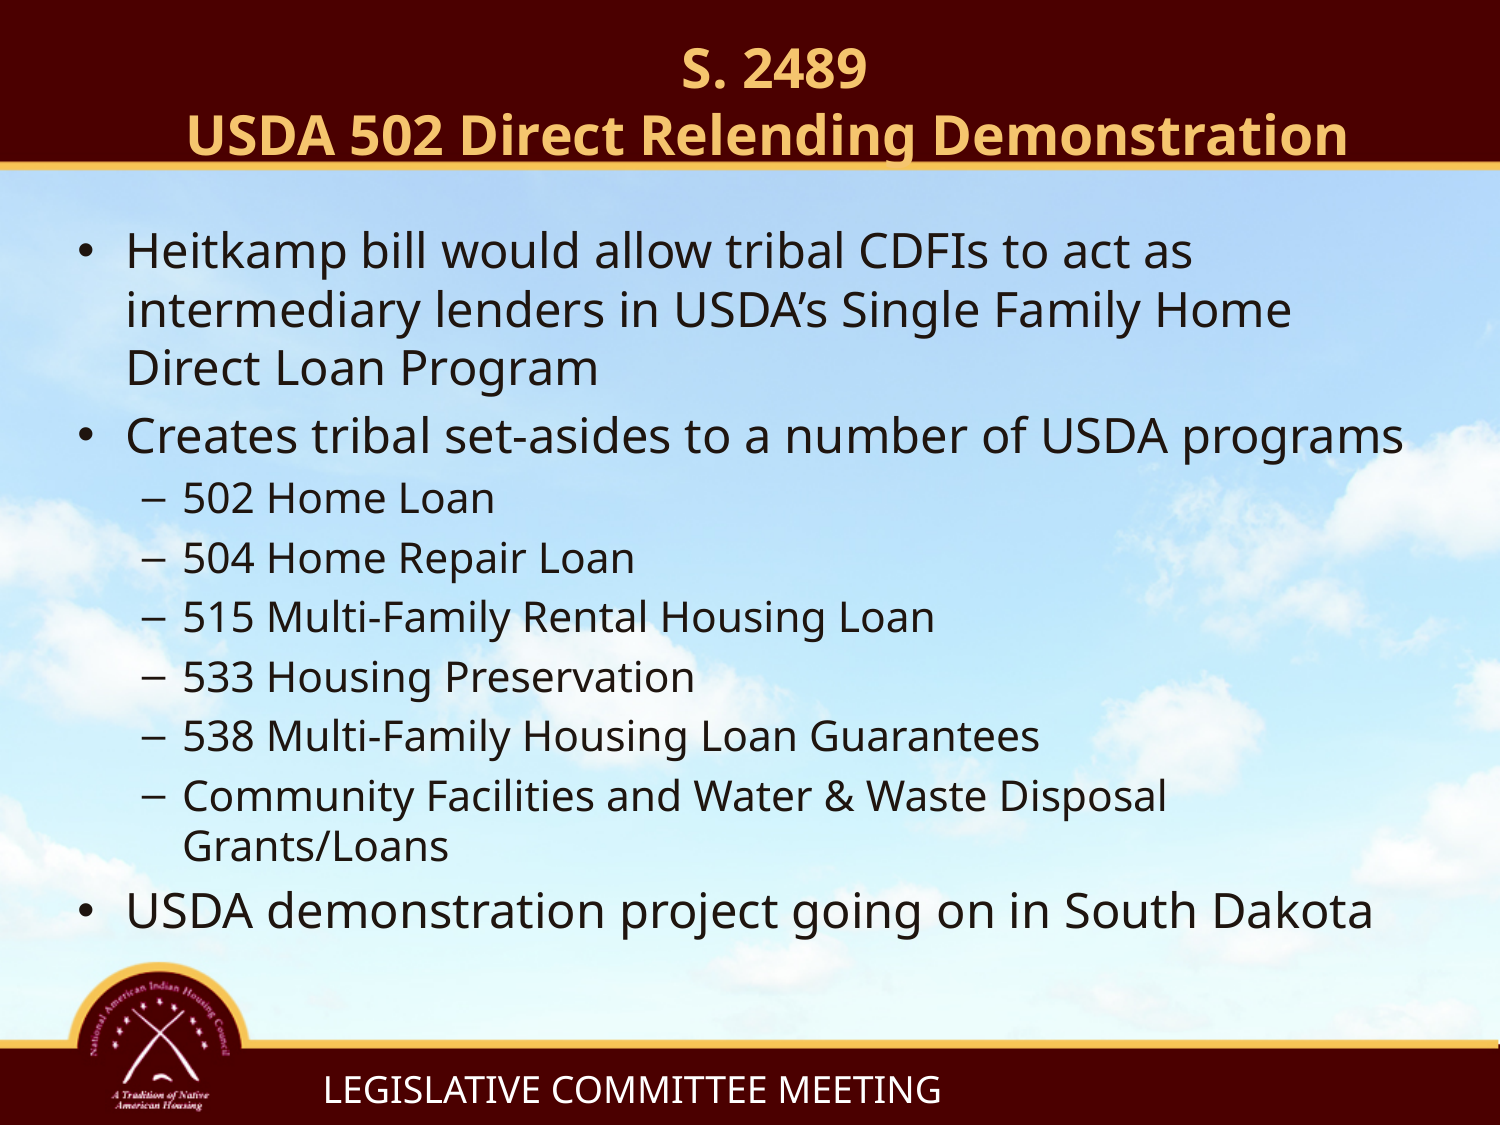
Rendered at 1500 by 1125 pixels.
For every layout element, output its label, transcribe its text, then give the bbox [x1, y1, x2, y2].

text_box LEGISLATIVE COMMITTEE MEETING [307, 1059, 958, 1119]
picture [0, 0, 1500, 1125]
title S. 2489 USDA 502 Direct Relending Demonstration [62, 24, 1488, 175]
list Heitkamp bill would allow tribal CDFIs to act as intermediary lenders in USDA’s Single Family Home Direct Loan Program Creates tribal set-asides to a number of USDA programs 502 Home Loan 504 Home Repair Loan 515 Multi-Family Rental Housing Loan 533 Housing Preservation 538 Multi-Family Housing Loan Guarantees Community Facilities and Water & Waste Disposal Grants/Loans USDA demonstration project going on in South Dakota [62, 212, 1425, 1005]
